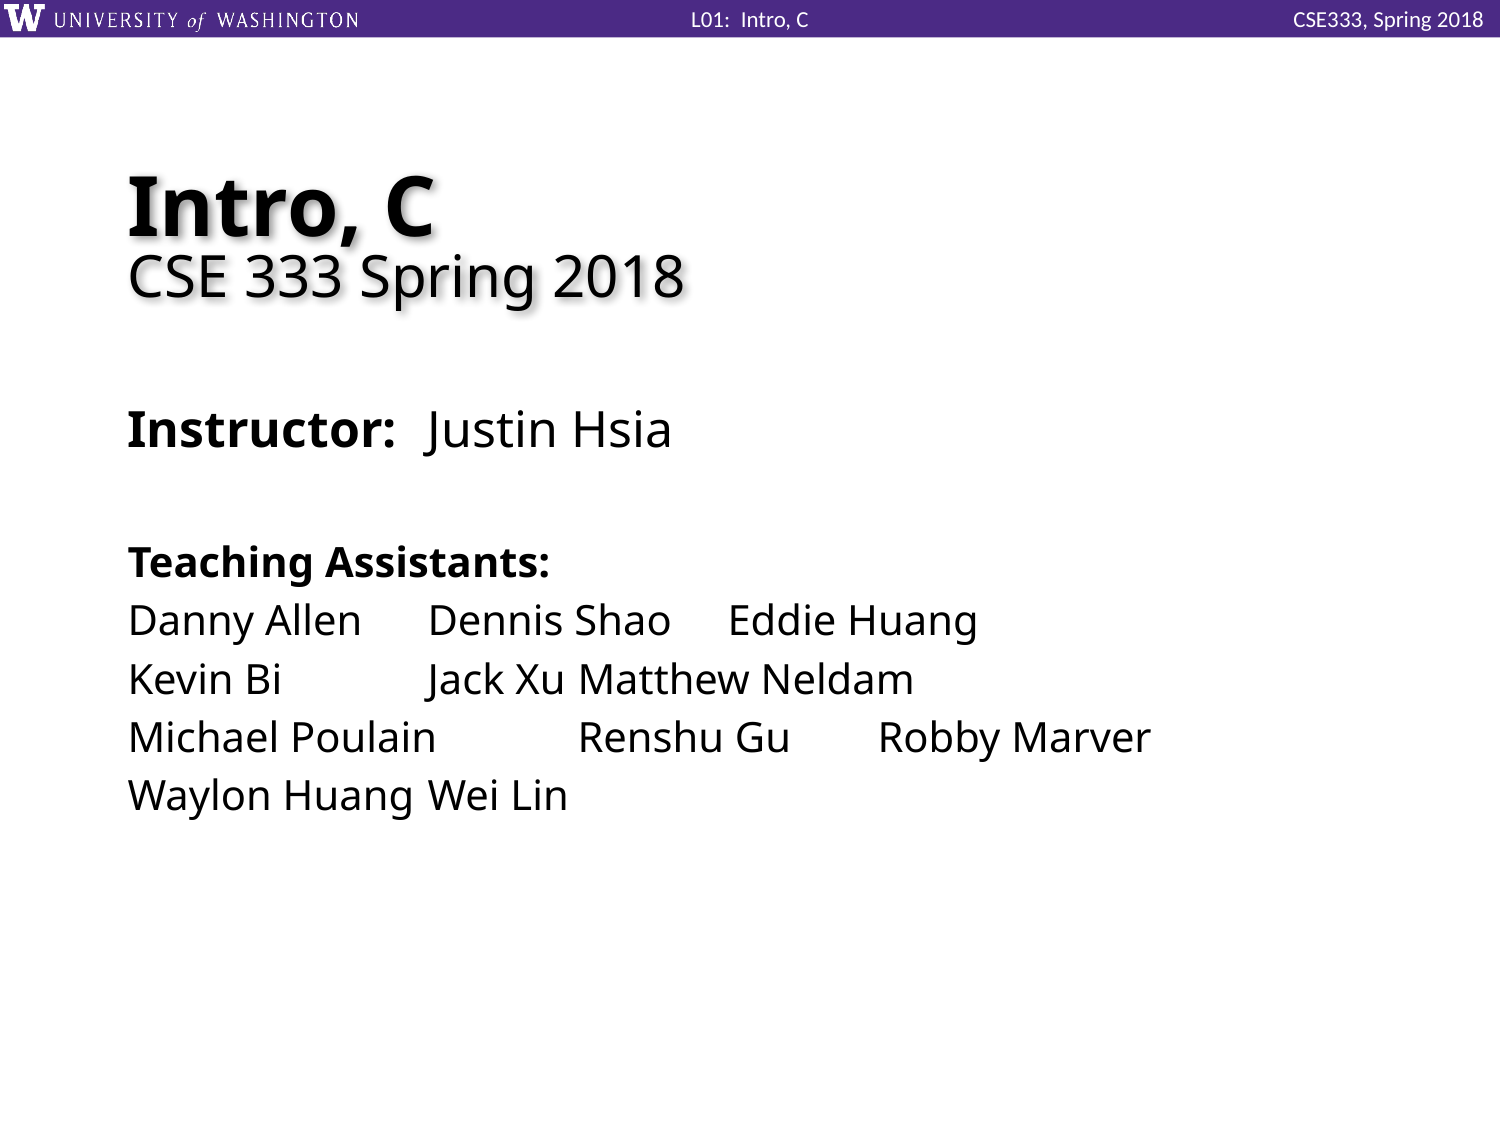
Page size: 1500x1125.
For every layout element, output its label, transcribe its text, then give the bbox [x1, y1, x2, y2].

title Intro, C CSE 333 Spring 2018 [112, 119, 1388, 362]
subtitle Instructor: Justin Hsia Teaching Assistants: Danny Allen Dennis Shao Eddie Huang Kevin Bi Jack Xu Matthew Neldam Michael Poulain Renshu Gu Robby Marver Waylon Huang Wei Lin [112, 389, 1388, 860]
picture [4, 4, 358, 32]
